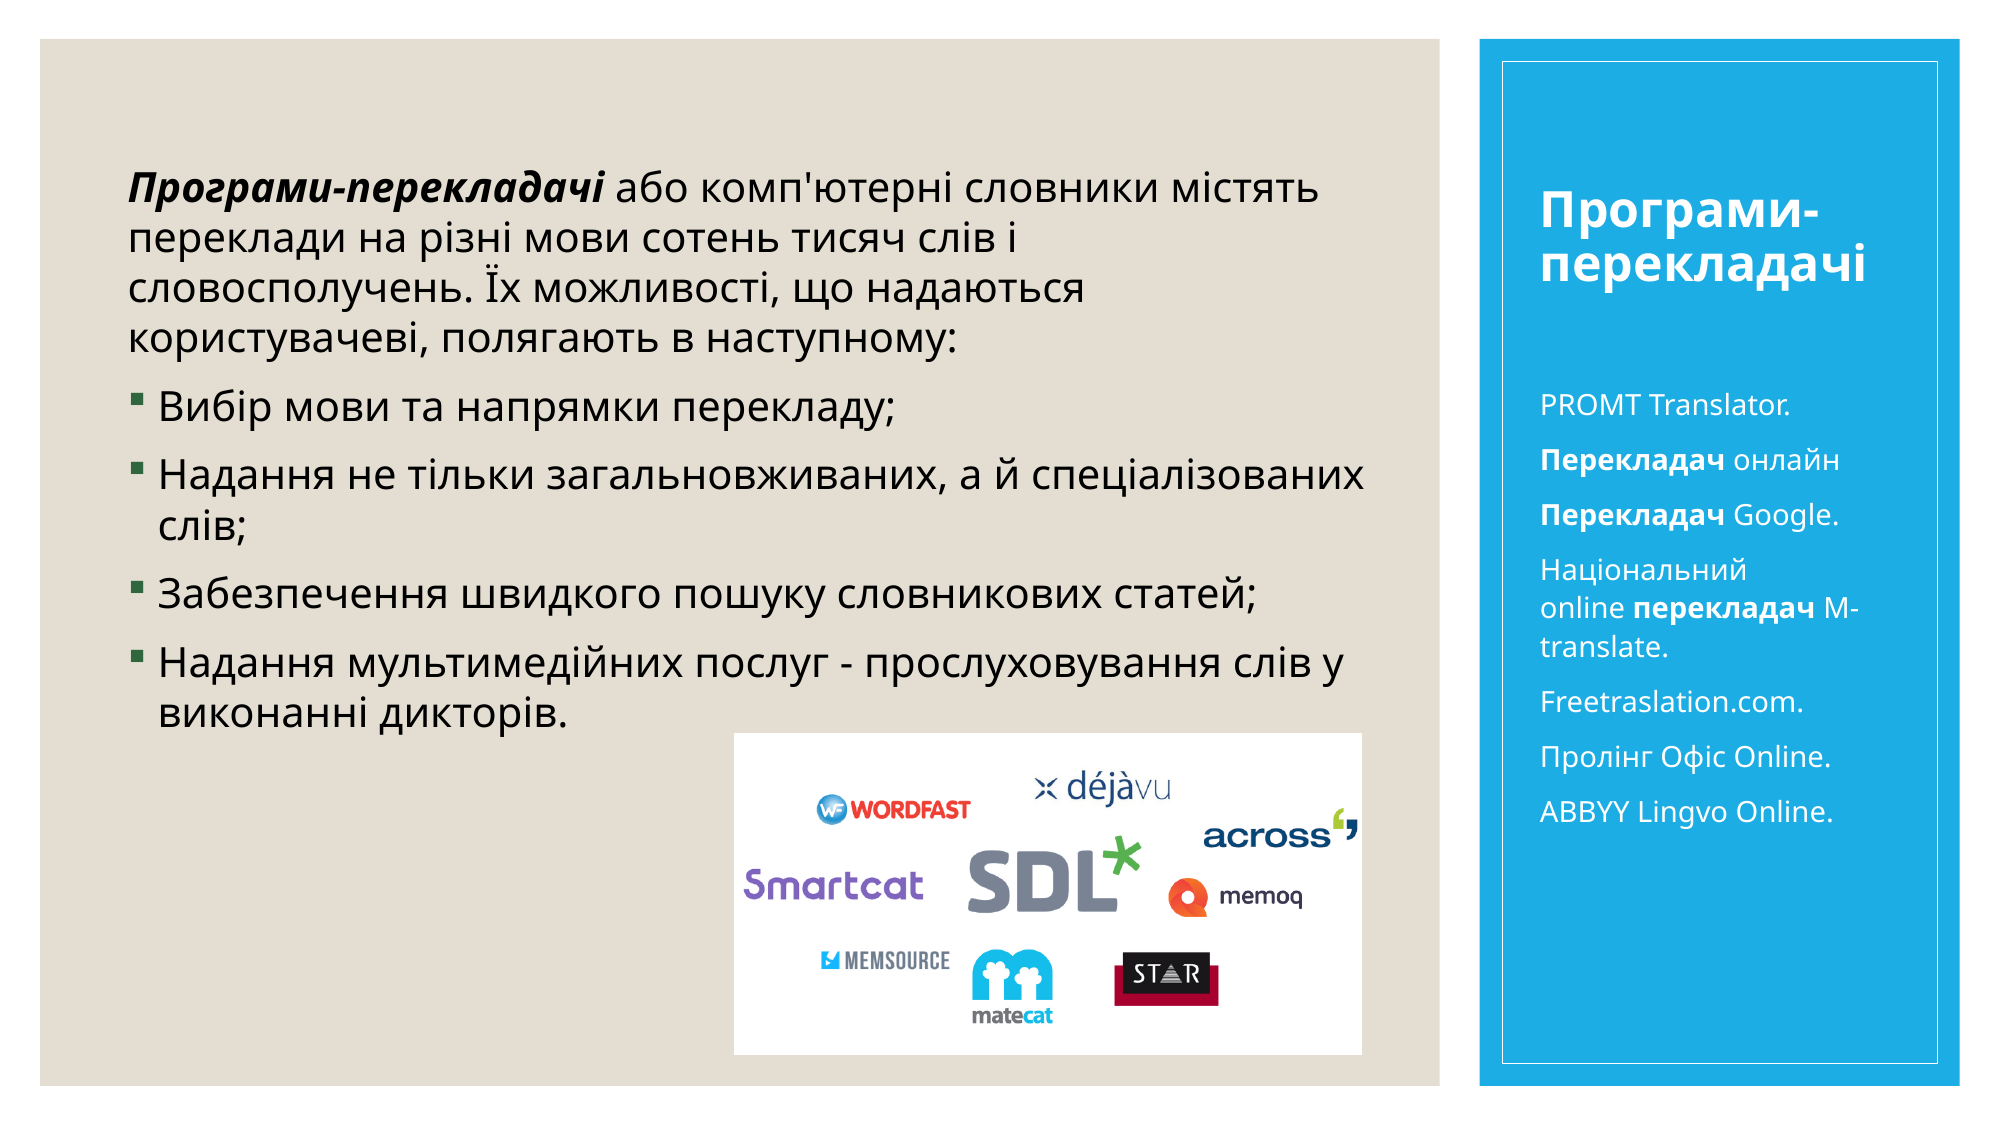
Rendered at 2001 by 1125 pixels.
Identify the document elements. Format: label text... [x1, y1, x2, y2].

picture [734, 733, 1362, 1055]
list Програми-перекладачі або комп'ютерні словники містять переклади на різні мови сотень тисяч слів і словосполучень. Їх можливості, що надаються користувачеві, полягають в наступному: Вибір мови та напрямки перекладу; Надання не тільки загальновживаних, а й спеціалізованих слів; Забезпечення швидкого пошуку словникових статей; Надання мультимедійних послуг - прослуховування слів у виконанні дикторів. [112, 153, 1388, 597]
list PROMT Translator. Перекладач онлайн Перекладач Google. Національний online перекладач M-translate. Freetraslation.com. Пролінг Офіс Online. ABBYY Lingvo Online. [1524, 375, 1924, 950]
title Програми-перекладачі [1524, 99, 1924, 370]
